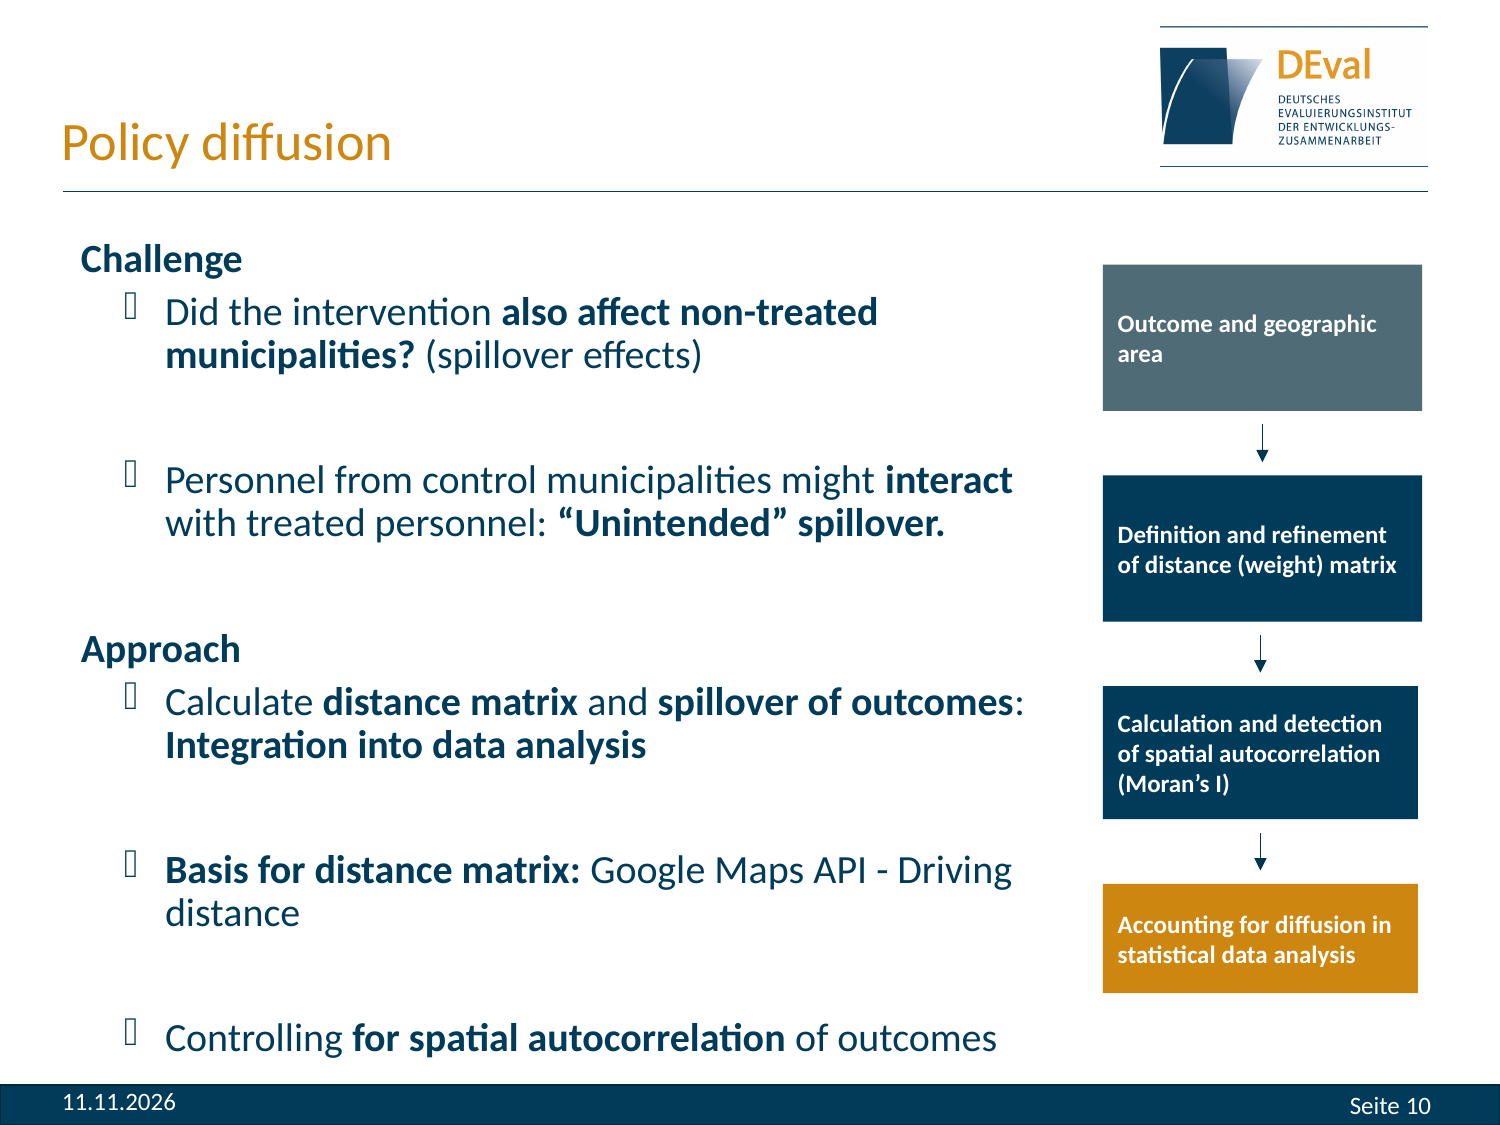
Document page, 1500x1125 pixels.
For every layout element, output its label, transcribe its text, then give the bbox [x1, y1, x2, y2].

text_box Definition and refinement of distance (weight) matrix [1102, 474, 1423, 623]
text_box Calculation and detection of spatial autocorrelation (Moran’s I) [1102, 685, 1419, 820]
text_box Accounting for diffusion in statistical data analysis [1102, 883, 1419, 994]
title Policy diffusion [46, 51, 921, 180]
picture [1160, 26, 1428, 167]
slide_number Seite 10 [1285, 1074, 1447, 1125]
list Challenge Did the intervention also affect non-treated municipalities? (spillover effects) Personnel from control municipalities might interact with treated personnel: “Unintended” spillover. Approach Calculate distance matrix and spillover of outcomes: Integration into data analysis Basis for distance matrix: Google Maps API - Driving distance Controlling for spatial autocorrelation of outcomes [65, 230, 1079, 1074]
text_box Outcome and geographic area [1102, 264, 1423, 412]
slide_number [46, 1073, 193, 1125]
